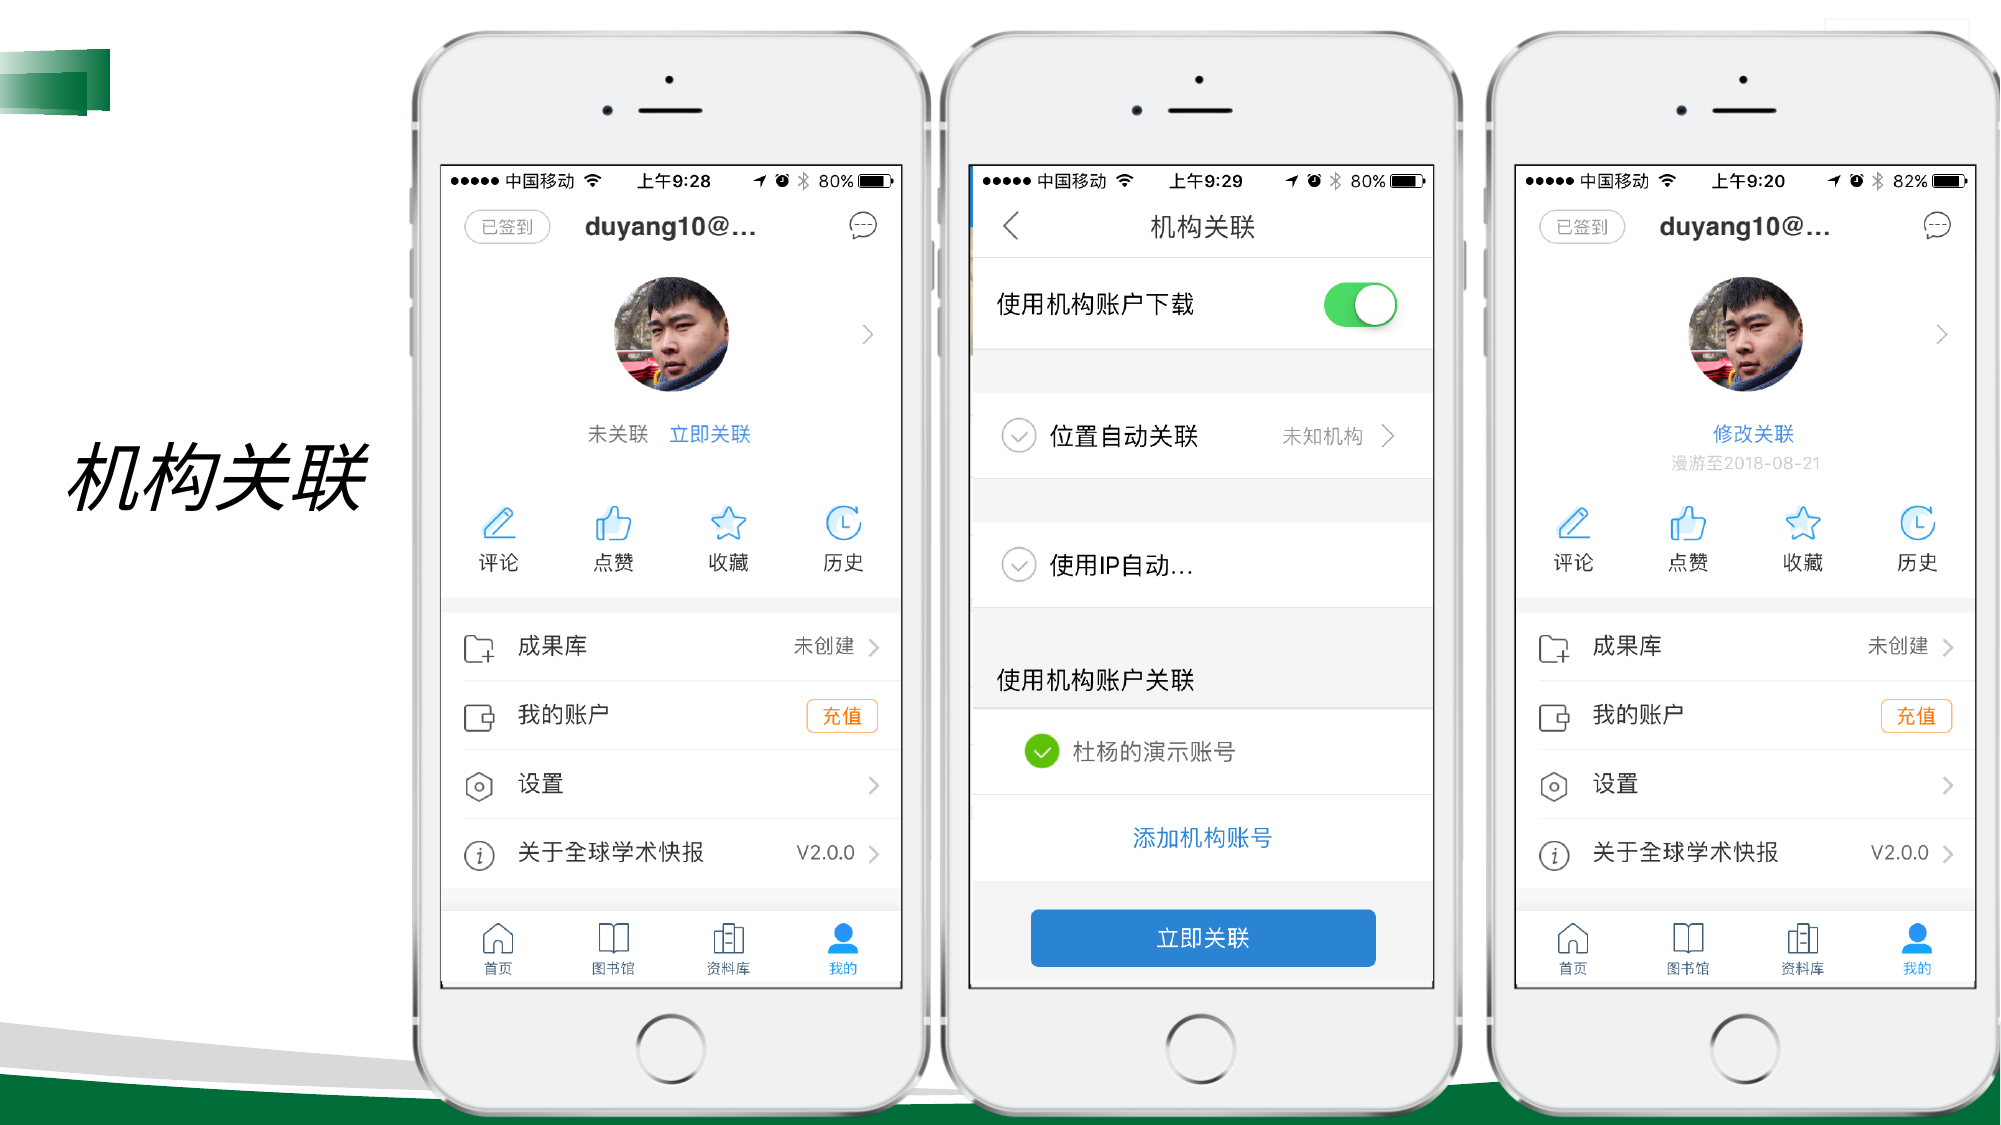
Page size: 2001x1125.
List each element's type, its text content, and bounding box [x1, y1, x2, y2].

text_box 机构关联 [47, 432, 298, 536]
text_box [1588, 0, 2000, 1125]
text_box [1055, 0, 1588, 1125]
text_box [298, 0, 1055, 1125]
